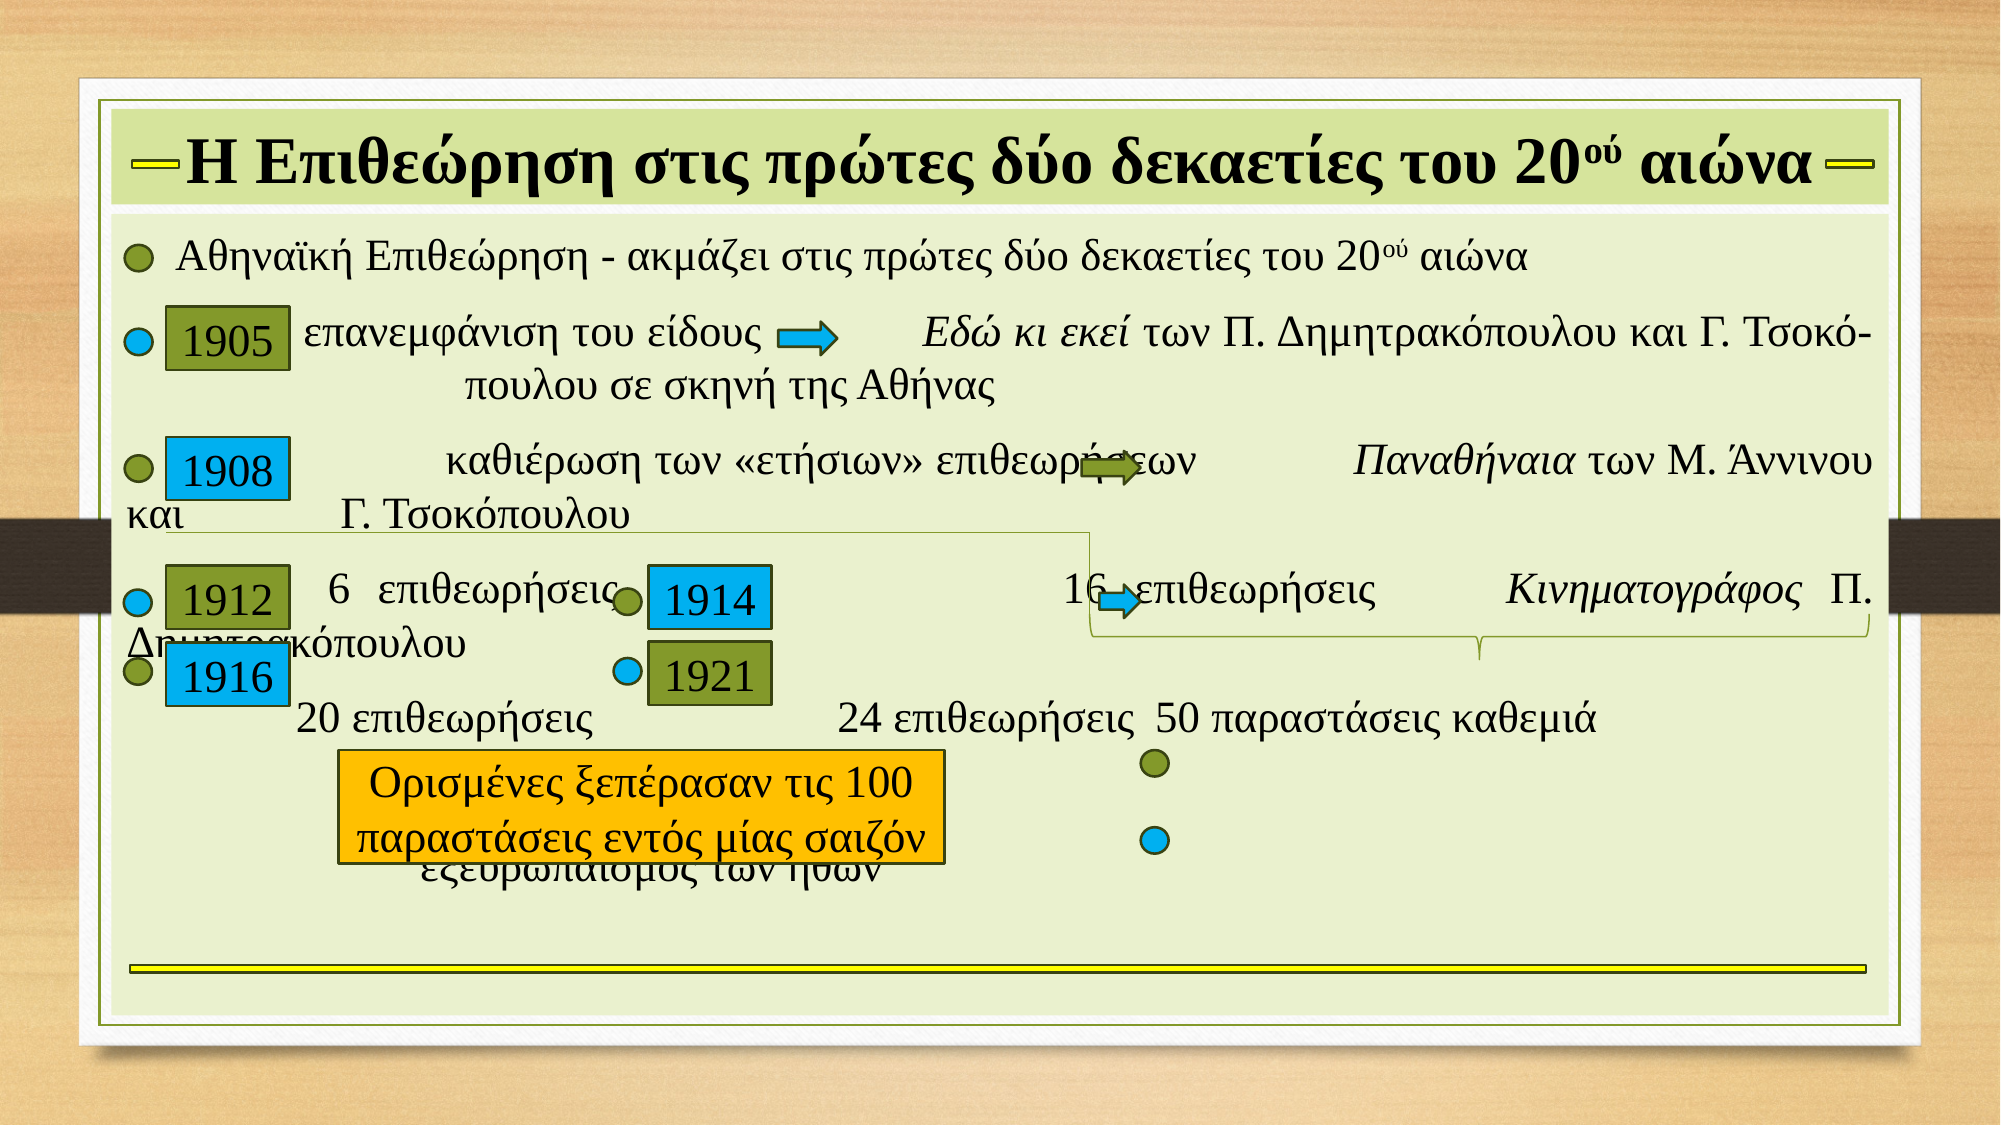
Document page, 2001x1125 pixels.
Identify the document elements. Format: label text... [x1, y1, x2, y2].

text_box 1916 [165, 641, 291, 707]
text_box 1912 [165, 564, 291, 630]
text_box [123, 454, 154, 484]
text_box [1139, 748, 1170, 778]
text_box [1098, 583, 1142, 613]
text_box 1921 [647, 640, 773, 706]
text_box [1139, 825, 1170, 855]
text_box [612, 656, 643, 686]
text_box 1905 [165, 305, 291, 371]
picture [0, 0, 2001, 1125]
text_box [131, 159, 180, 169]
text_box [612, 587, 643, 617]
text_box [1080, 449, 1142, 486]
title Η Επιθεώρηση στις πρώτες δύο δεκαετίες του 20ού αιώνα [111, 108, 1889, 205]
text_box [122, 588, 153, 618]
text_box [776, 320, 839, 357]
text_box [123, 327, 154, 357]
list Αθηναϊκή Επιθεώρηση - ακμάζει στις πρώτες δύο δεκαετίες του 20ού αιώνα επανεμφάνιση του είδους Εδώ κι εκεί των Π. Δημητρακόπουλου και Γ. Τσοκό- πουλου σε σκηνή της Αθήνας καθιέρωση των «ετήσιων» επιθεωρήσεων Παναθήναια των Μ. Άννινου και Γ. Τσοκόπουλου 6 επιθεωρήσεις 16 επιθεωρήσεις Κινηματογράφος Π. Δημητρακόπουλου 20 επιθεωρήσεις 24 επιθεωρήσεις 50 παραστάσεις καθεμιά αστικός εκσυγχρονισμός εξευρωπαϊσμός των ηθών [111, 213, 1889, 1016]
text_box [129, 964, 1867, 974]
text_box [1825, 159, 1875, 169]
text_box [1088, 613, 1870, 661]
text_box [123, 243, 154, 273]
text_box 1914 [647, 564, 773, 630]
text_box [122, 656, 154, 687]
text_box Ορισμένες ξεπέρασαν τις 100 παραστάσεις εντός μίας σαιζόν [337, 749, 946, 865]
text_box 1908 [165, 436, 291, 501]
